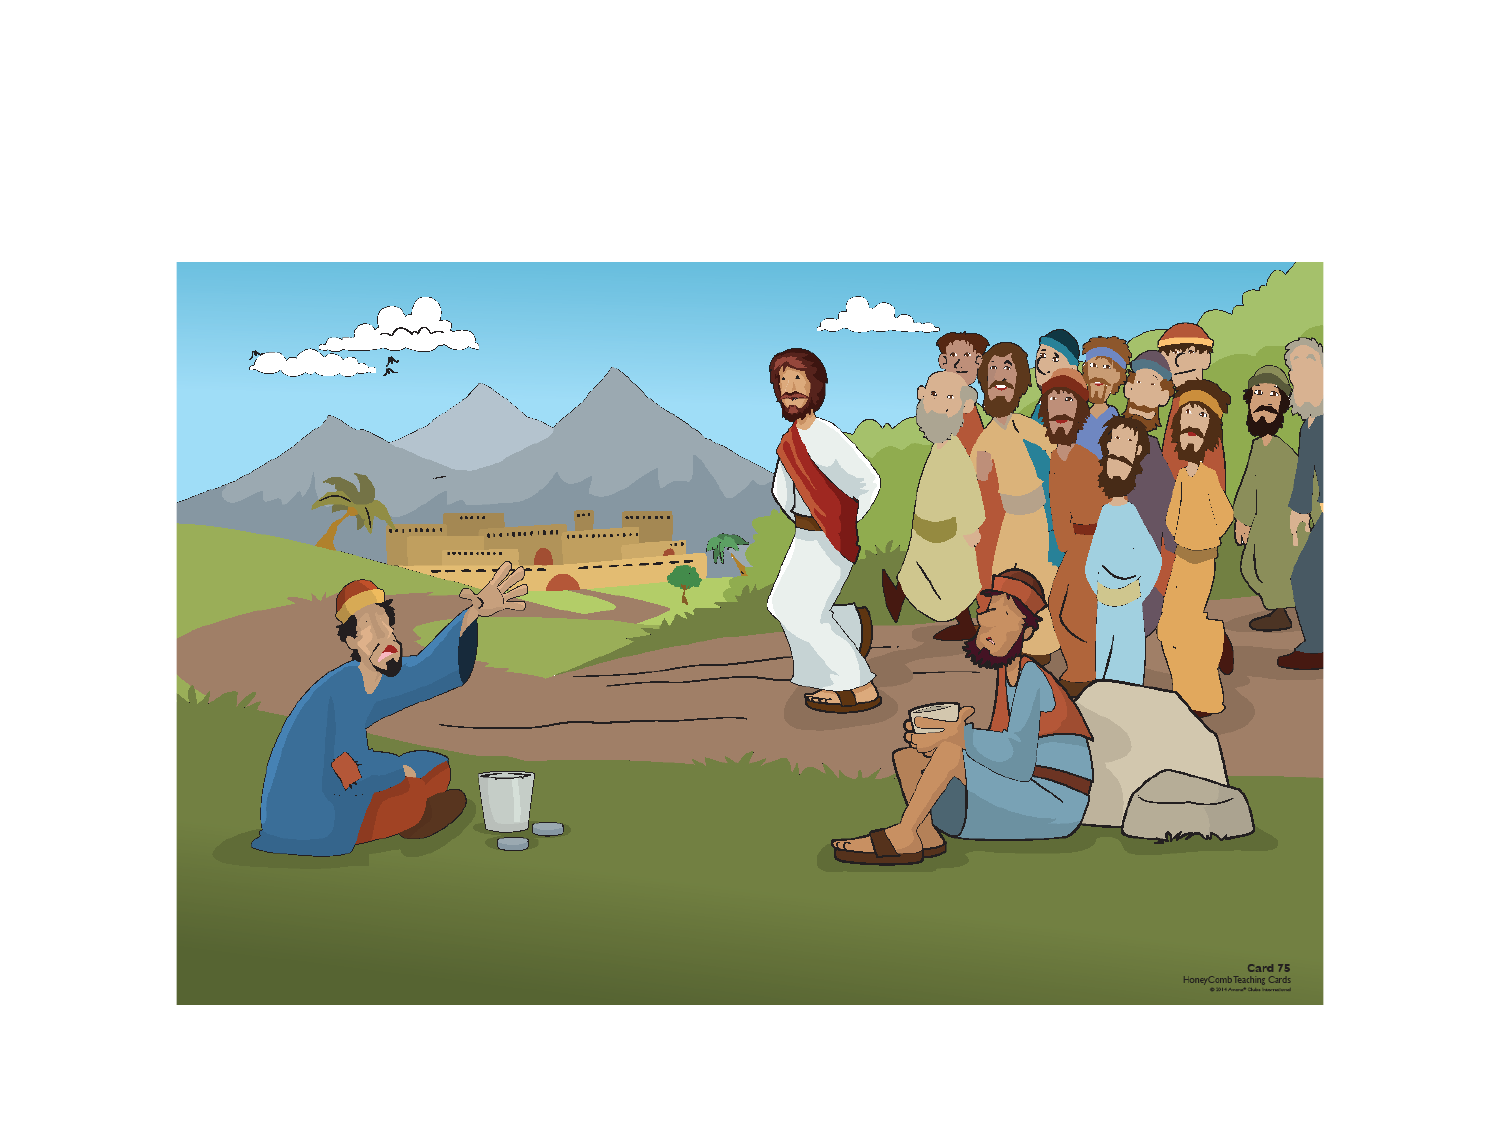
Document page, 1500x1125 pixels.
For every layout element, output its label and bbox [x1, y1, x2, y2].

list [176, 262, 1324, 1006]
